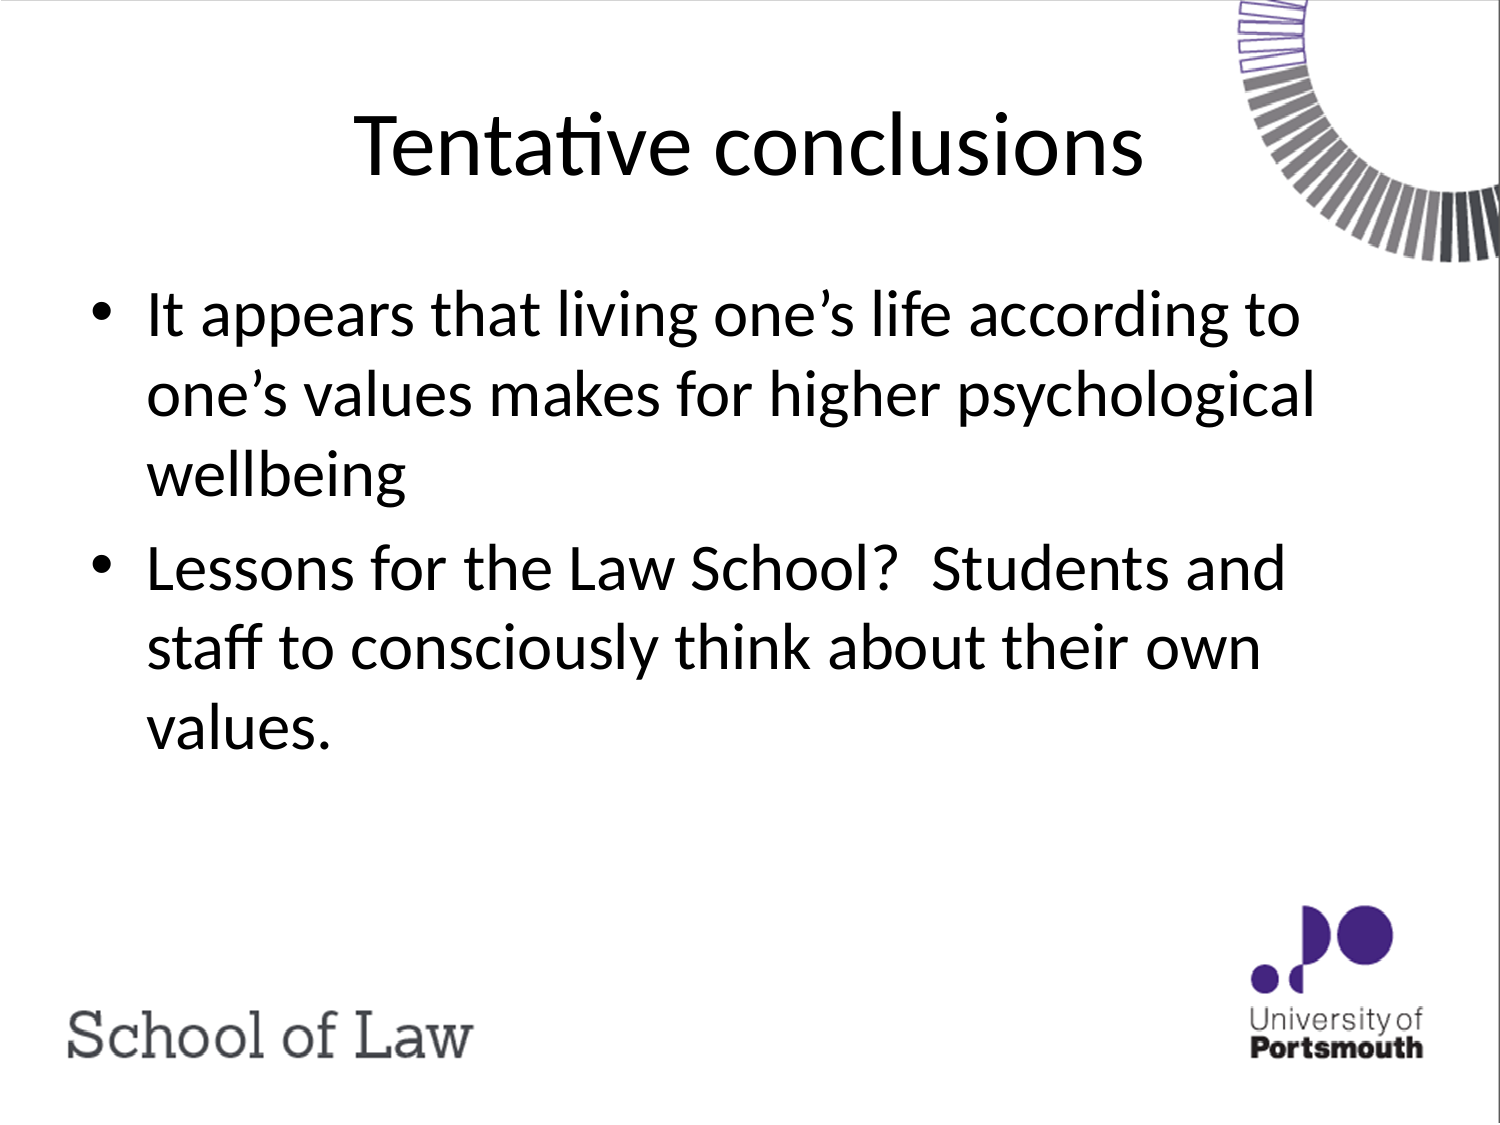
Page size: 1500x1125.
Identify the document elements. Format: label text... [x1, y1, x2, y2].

picture [0, 0, 1500, 1125]
list It appears that living one’s life according to one’s values makes for higher psychological wellbeing Lessons for the Law School? Students and staff to consciously think about their own values. [75, 262, 1425, 1005]
title Tentative conclusions [75, 45, 1425, 233]
